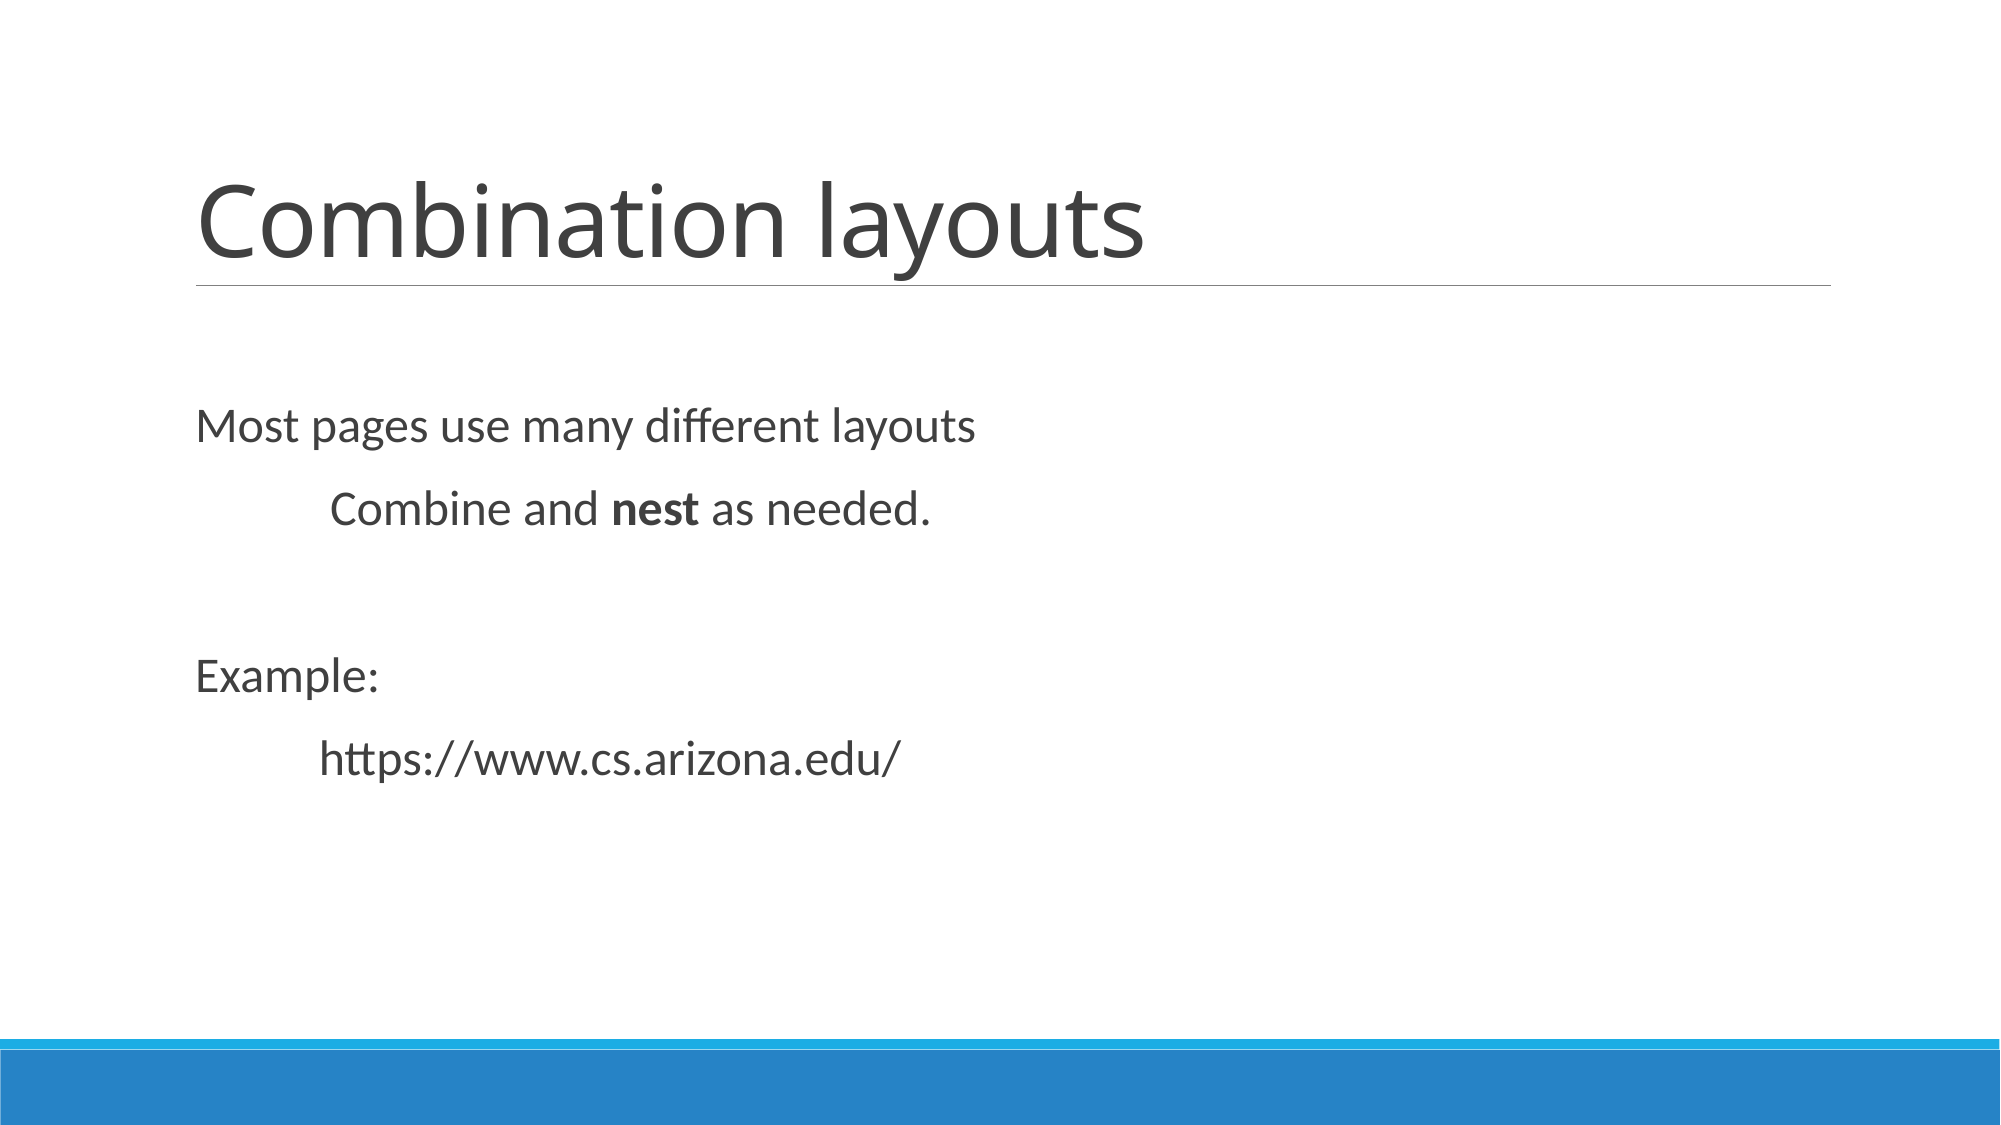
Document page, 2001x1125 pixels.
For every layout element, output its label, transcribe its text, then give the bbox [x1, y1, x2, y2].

title Combination layouts [180, 47, 1830, 285]
list Most pages use many different layouts Combine and nest as needed. Example: https://www.cs.arizona.edu/ [180, 302, 1830, 963]
